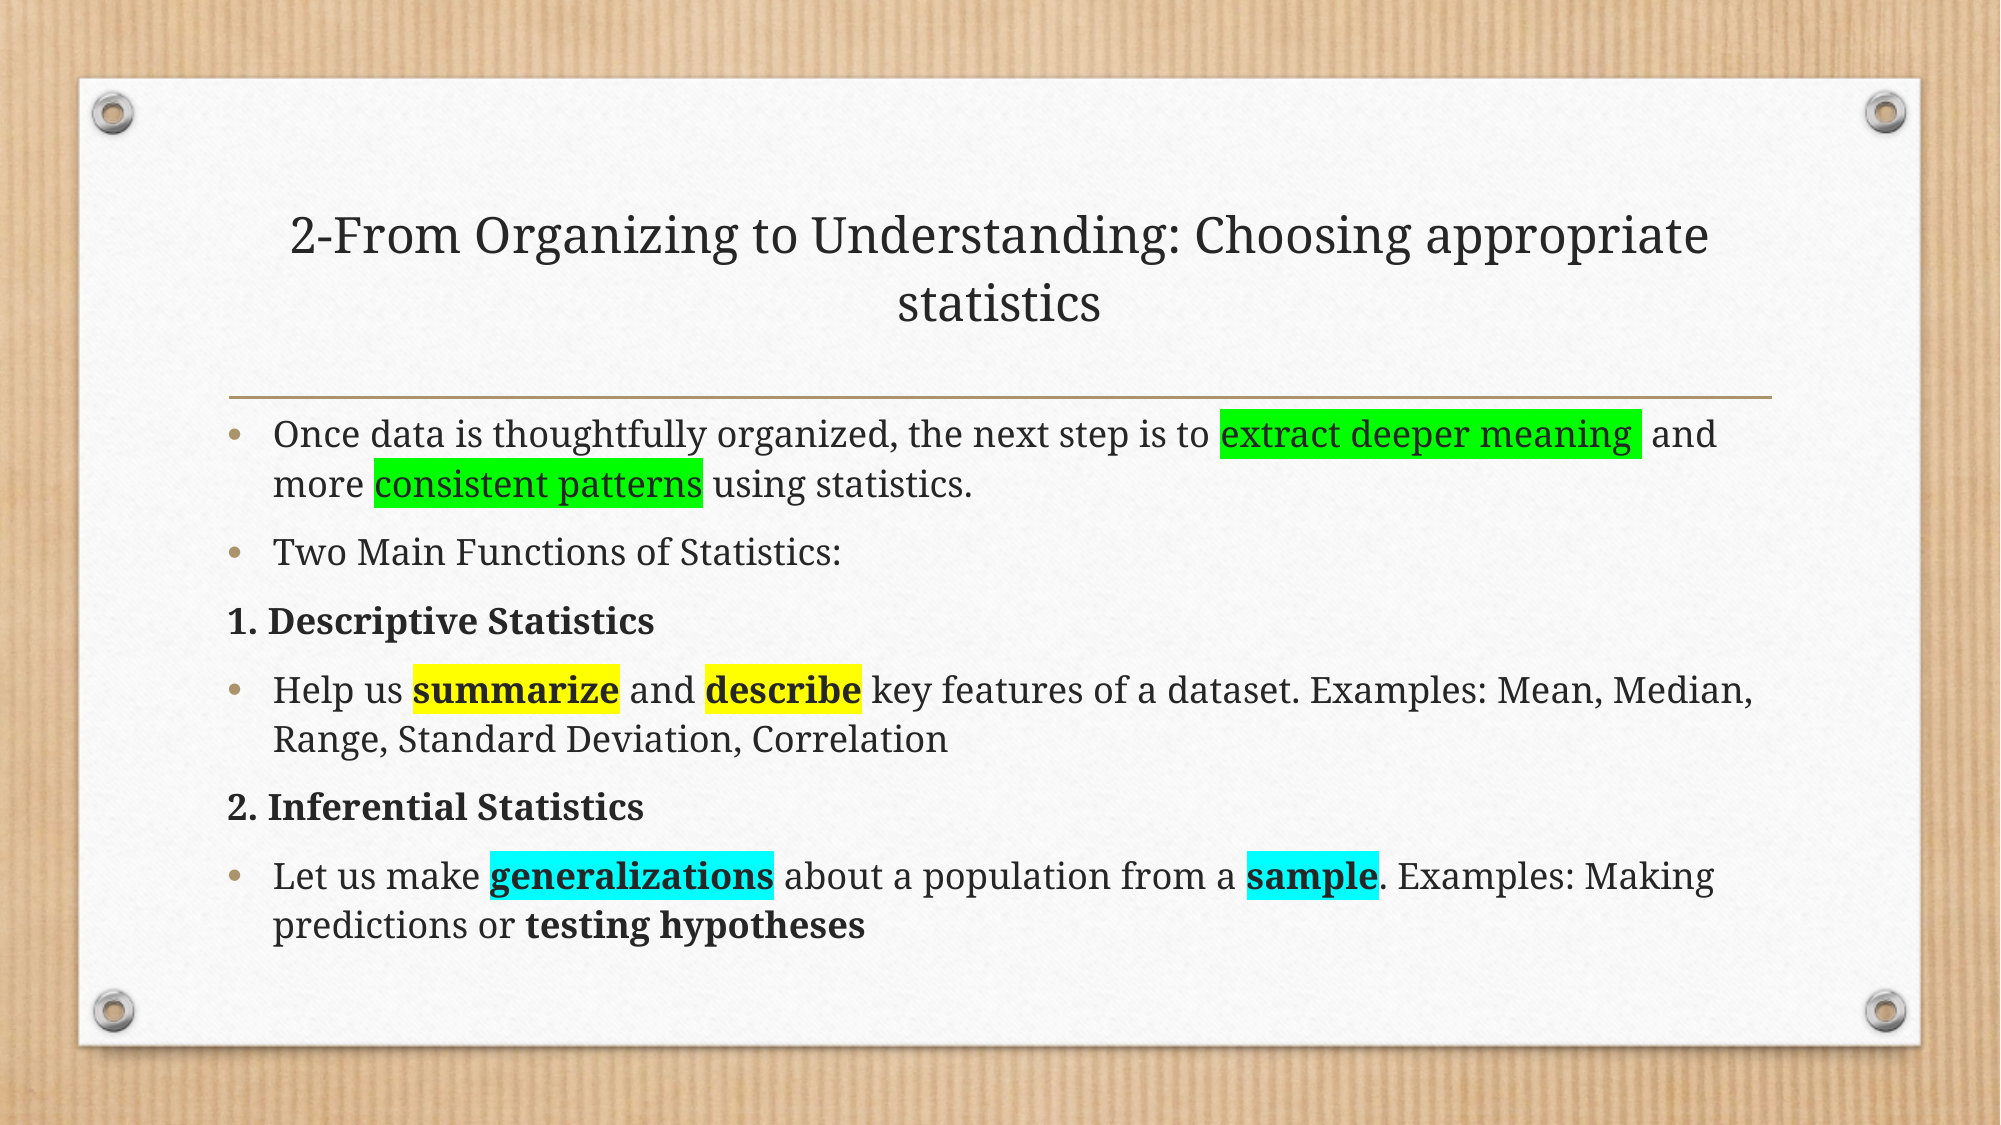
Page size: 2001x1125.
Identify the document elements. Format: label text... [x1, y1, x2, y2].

title 2-From Organizing to Understanding: Choosing appropriate statistics [212, 161, 1788, 375]
list Once data is thoughtfully organized, the next step is to extract deeper meaning and more consistent patterns using statistics. Two Main Functions of Statistics: 1. Descriptive Statistics Help us summarize and describe key features of a dataset. Examples: Mean, Median, Range, Standard Deviation, Correlation 2. Inferential Statistics Let us make generalizations about a population from a sample. Examples: Making predictions or testing hypotheses [212, 401, 1788, 964]
picture [0, 0, 2001, 1125]
